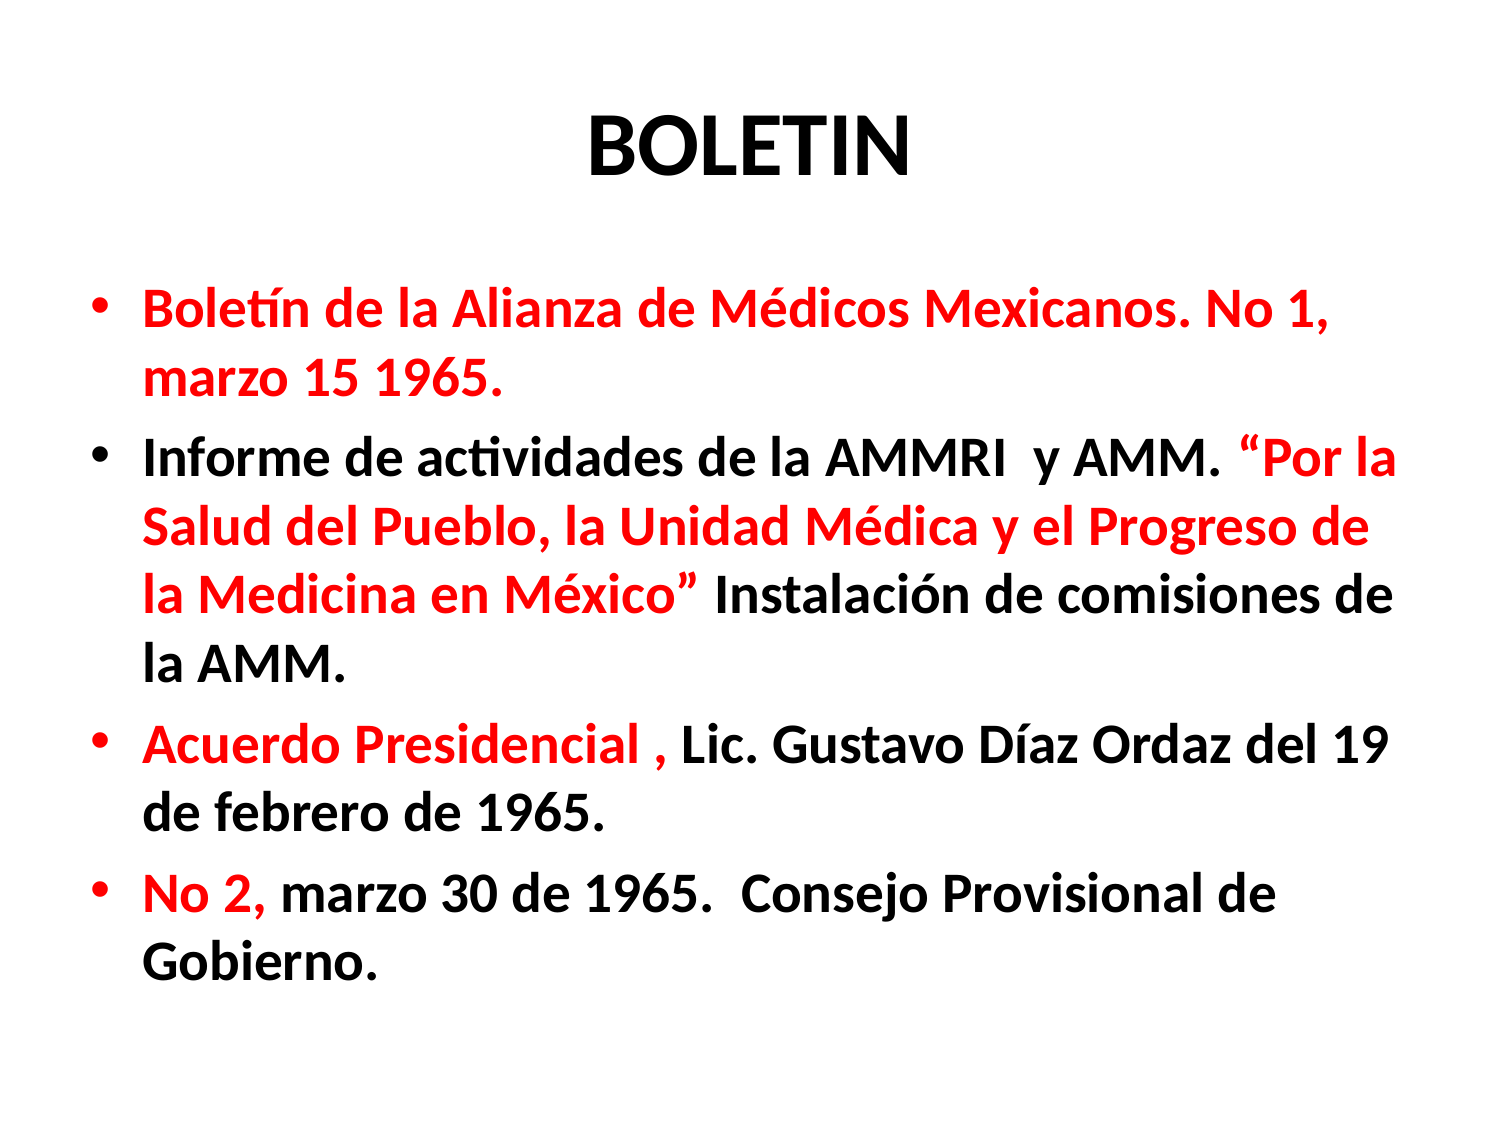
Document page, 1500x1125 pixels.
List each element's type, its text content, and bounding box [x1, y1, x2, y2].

list Boletín de la Alianza de Médicos Mexicanos. No 1, marzo 15 1965. Informe de actividades de la AMMRI y AMM. “Por la Salud del Pueblo, la Unidad Médica y el Progreso de la Medicina en México” Instalación de comisiones de la AMM. Acuerdo Presidencial , Lic. Gustavo Díaz Ordaz del 19 de febrero de 1965. No 2, marzo 30 de 1965. Consejo Provisional de Gobierno. [75, 262, 1425, 1005]
title BOLETIN [75, 45, 1425, 233]
